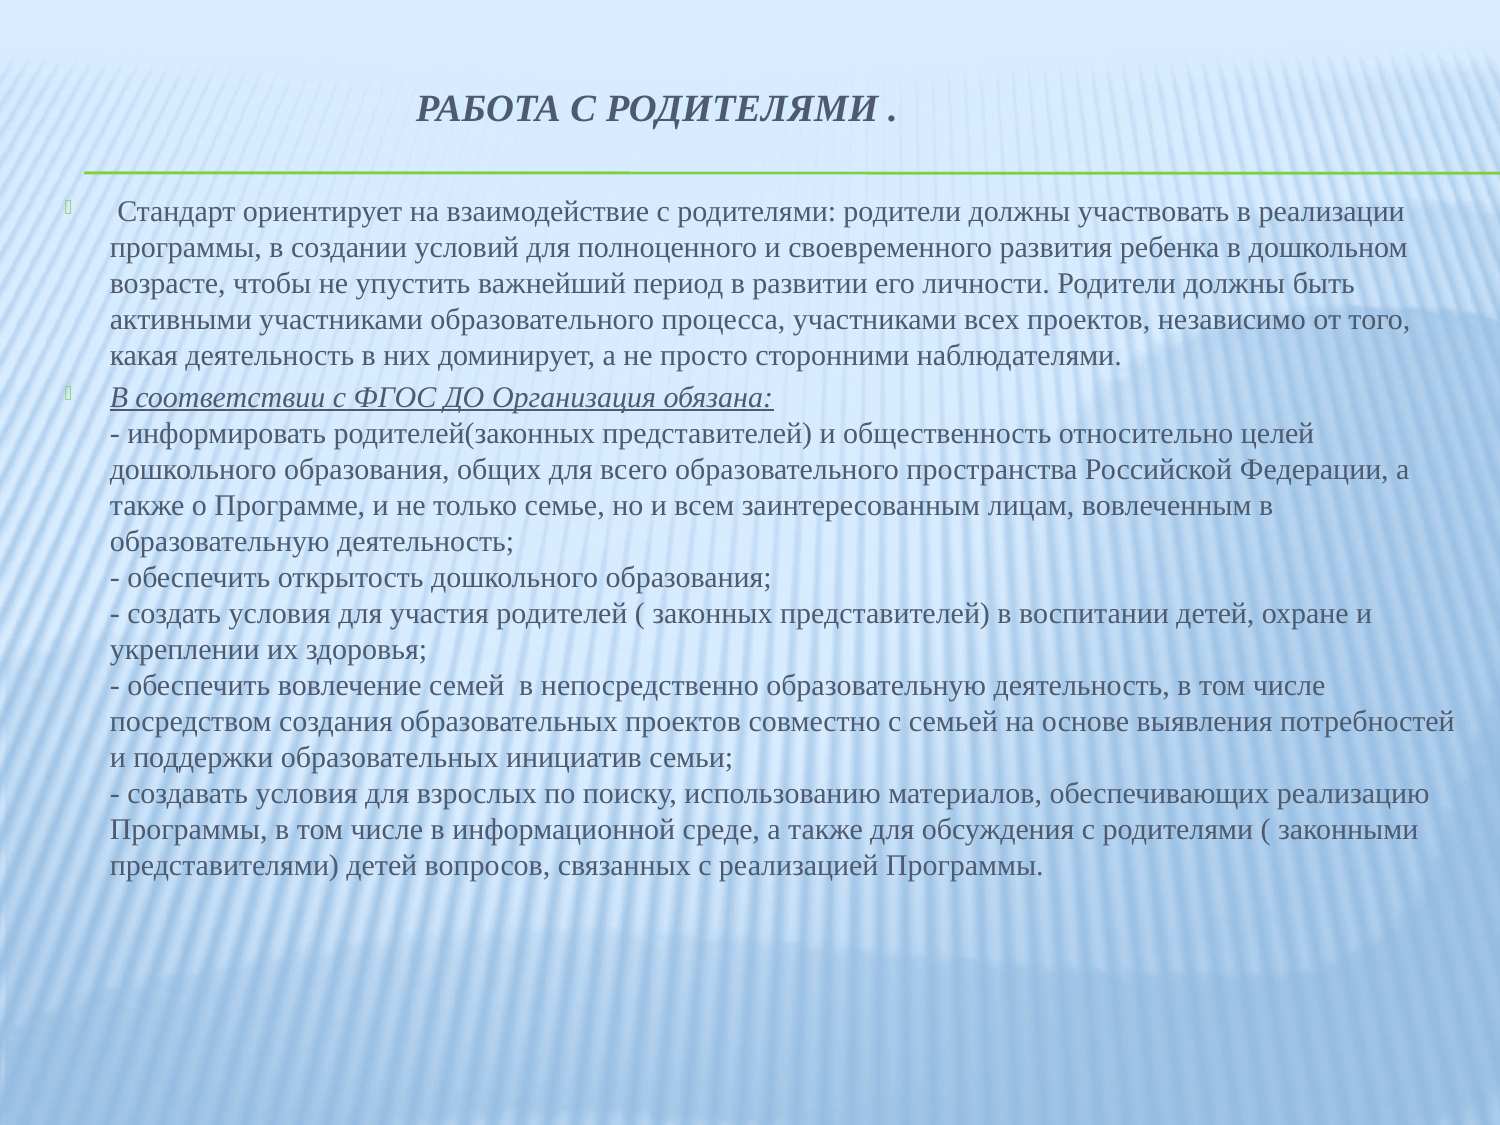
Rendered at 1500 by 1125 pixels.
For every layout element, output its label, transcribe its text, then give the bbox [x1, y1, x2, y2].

list Стандарт ориентирует на взаимодействие с родителями: родители должны участвовать в реализации программы, в создании условий для полноценного и своевременного развития ребенка в дошкольном возрасте, чтобы не упустить важнейший период в развитии его личности. Родители должны быть активными участниками образовательного процесса, участниками всех проектов, независимо от того, какая деятельность в них доминирует, а не просто сторонними наблюдателями. В соответствии с ФГОС ДО Организация обязана: - информировать родителей(законных представителей) и общественность относительно целей дошкольного образования, общих для всего образовательного пространства Российской Федерации, а также о Программе, и не только семье, но и всем заинтересованным лицам, вовлеченным в образовательную деятельность; - обеспечить открытость дошкольного образования; - создать условия для участия родителей ( законных представителей) в воспитании детей, охране и укреплении их здоровья; - обеспечить вовлечение семей в непосредственно образовательную деятельность, в том числе посредством создания образовательных проектов совместно с семьей на основе выявления потребностей и поддержки образовательных инициатив семьи; - создавать условия для взрослых по поиску, использованию материалов, обеспечивающих реализацию Программы, в том числе в информационной среде, а также для обсуждения с родителями ( законными представителями) детей вопросов, связанных с реализацией Программы. [50, 184, 1475, 998]
title Работа с родителями . [50, 75, 1475, 184]
